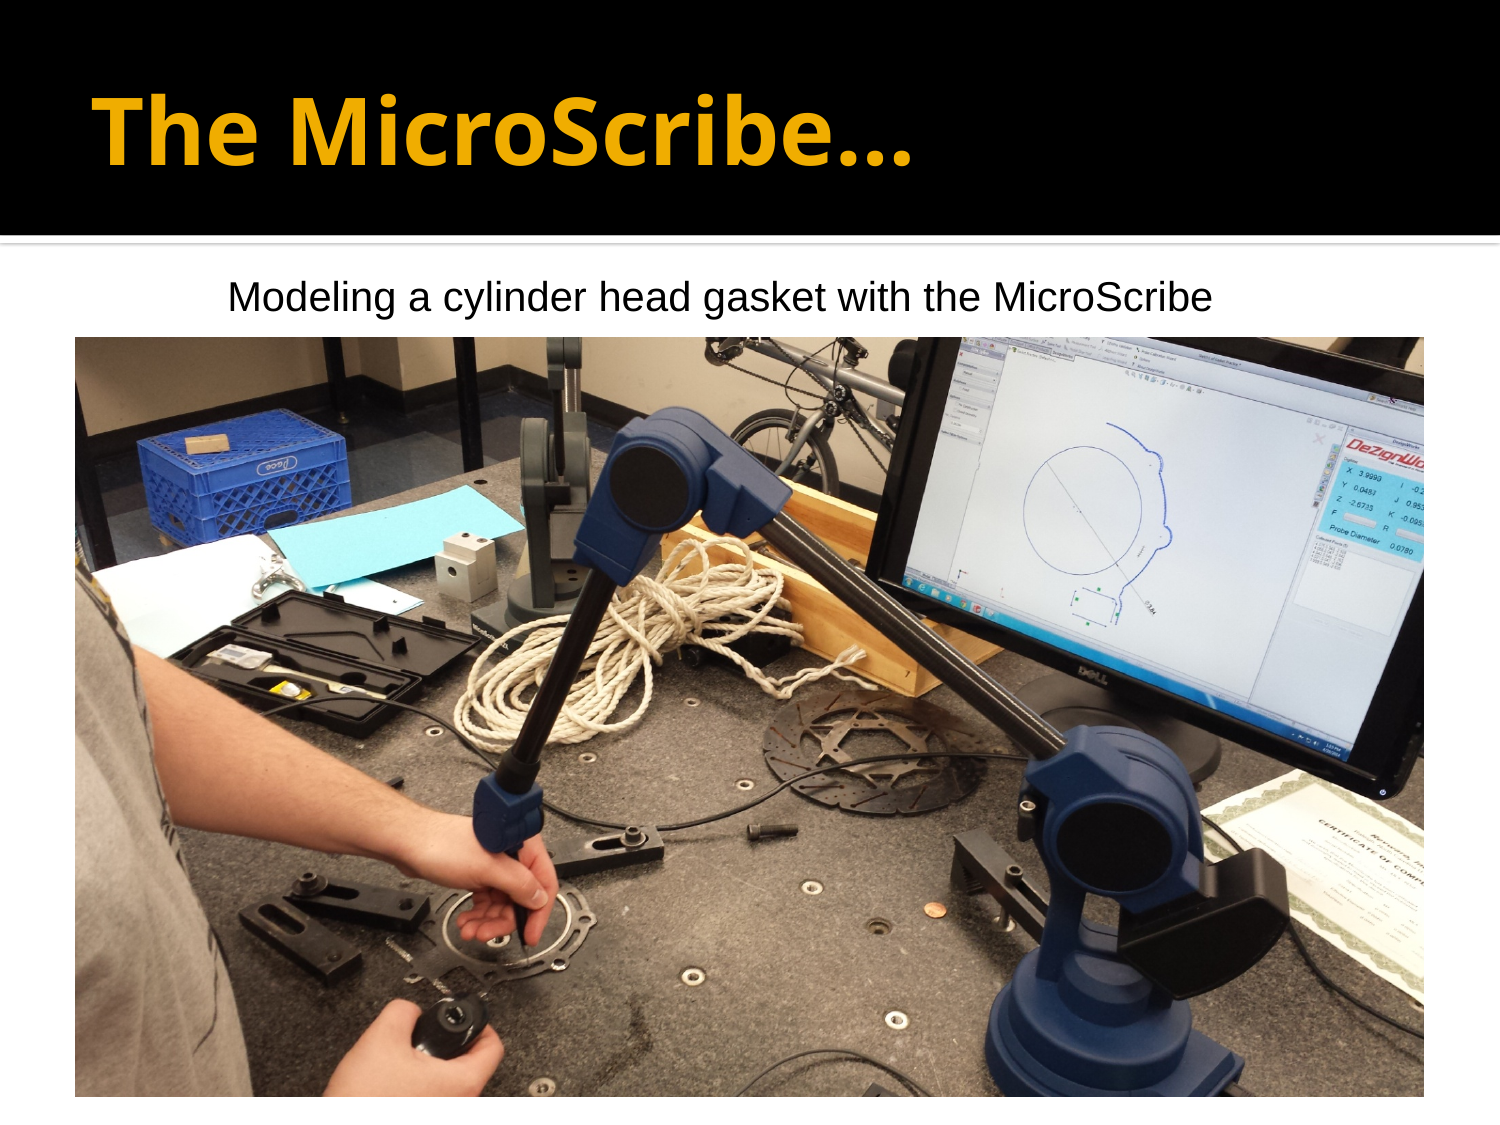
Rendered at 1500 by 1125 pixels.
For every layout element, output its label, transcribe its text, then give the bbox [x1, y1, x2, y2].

title The MicroScribe… [75, 25, 1425, 231]
text_box Modeling a cylinder head gasket with the MicroScribe [212, 262, 1238, 328]
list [74, 337, 1424, 1097]
